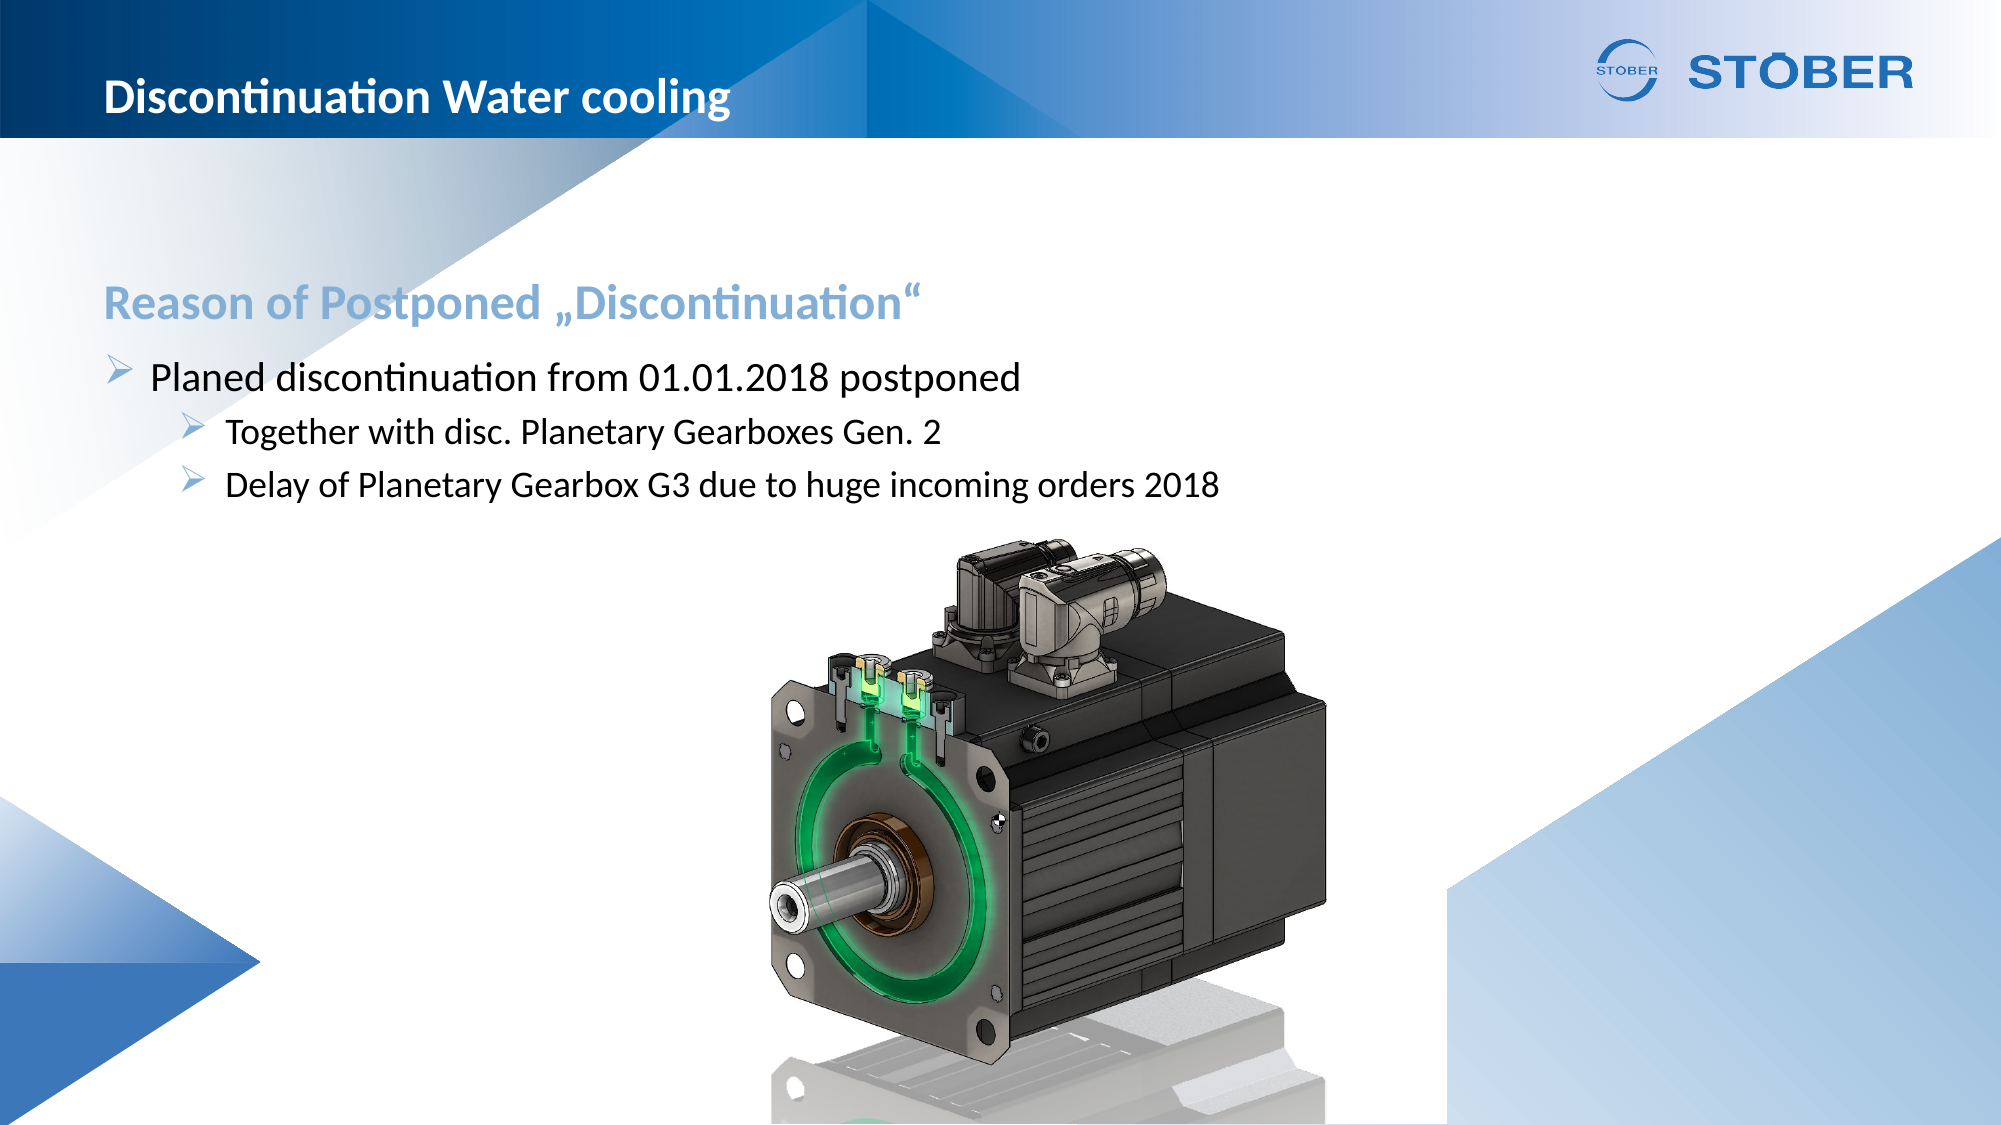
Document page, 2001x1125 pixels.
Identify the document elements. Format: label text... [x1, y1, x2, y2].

picture [707, 520, 1447, 1124]
text_box Reason of Postponed „Discontinuation“ Planed discontinuation from 01.01.2018 postponed Together with disc. Planetary Gearboxes Gen. 2 Delay of Planetary Gearbox G3 due to huge incoming orders 2018 [88, 268, 1920, 1066]
picture [0, 0, 2000, 138]
text_box [1076, 536, 2000, 1125]
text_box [0, 796, 261, 1125]
title Discontinuation Water cooling [88, 59, 1399, 135]
